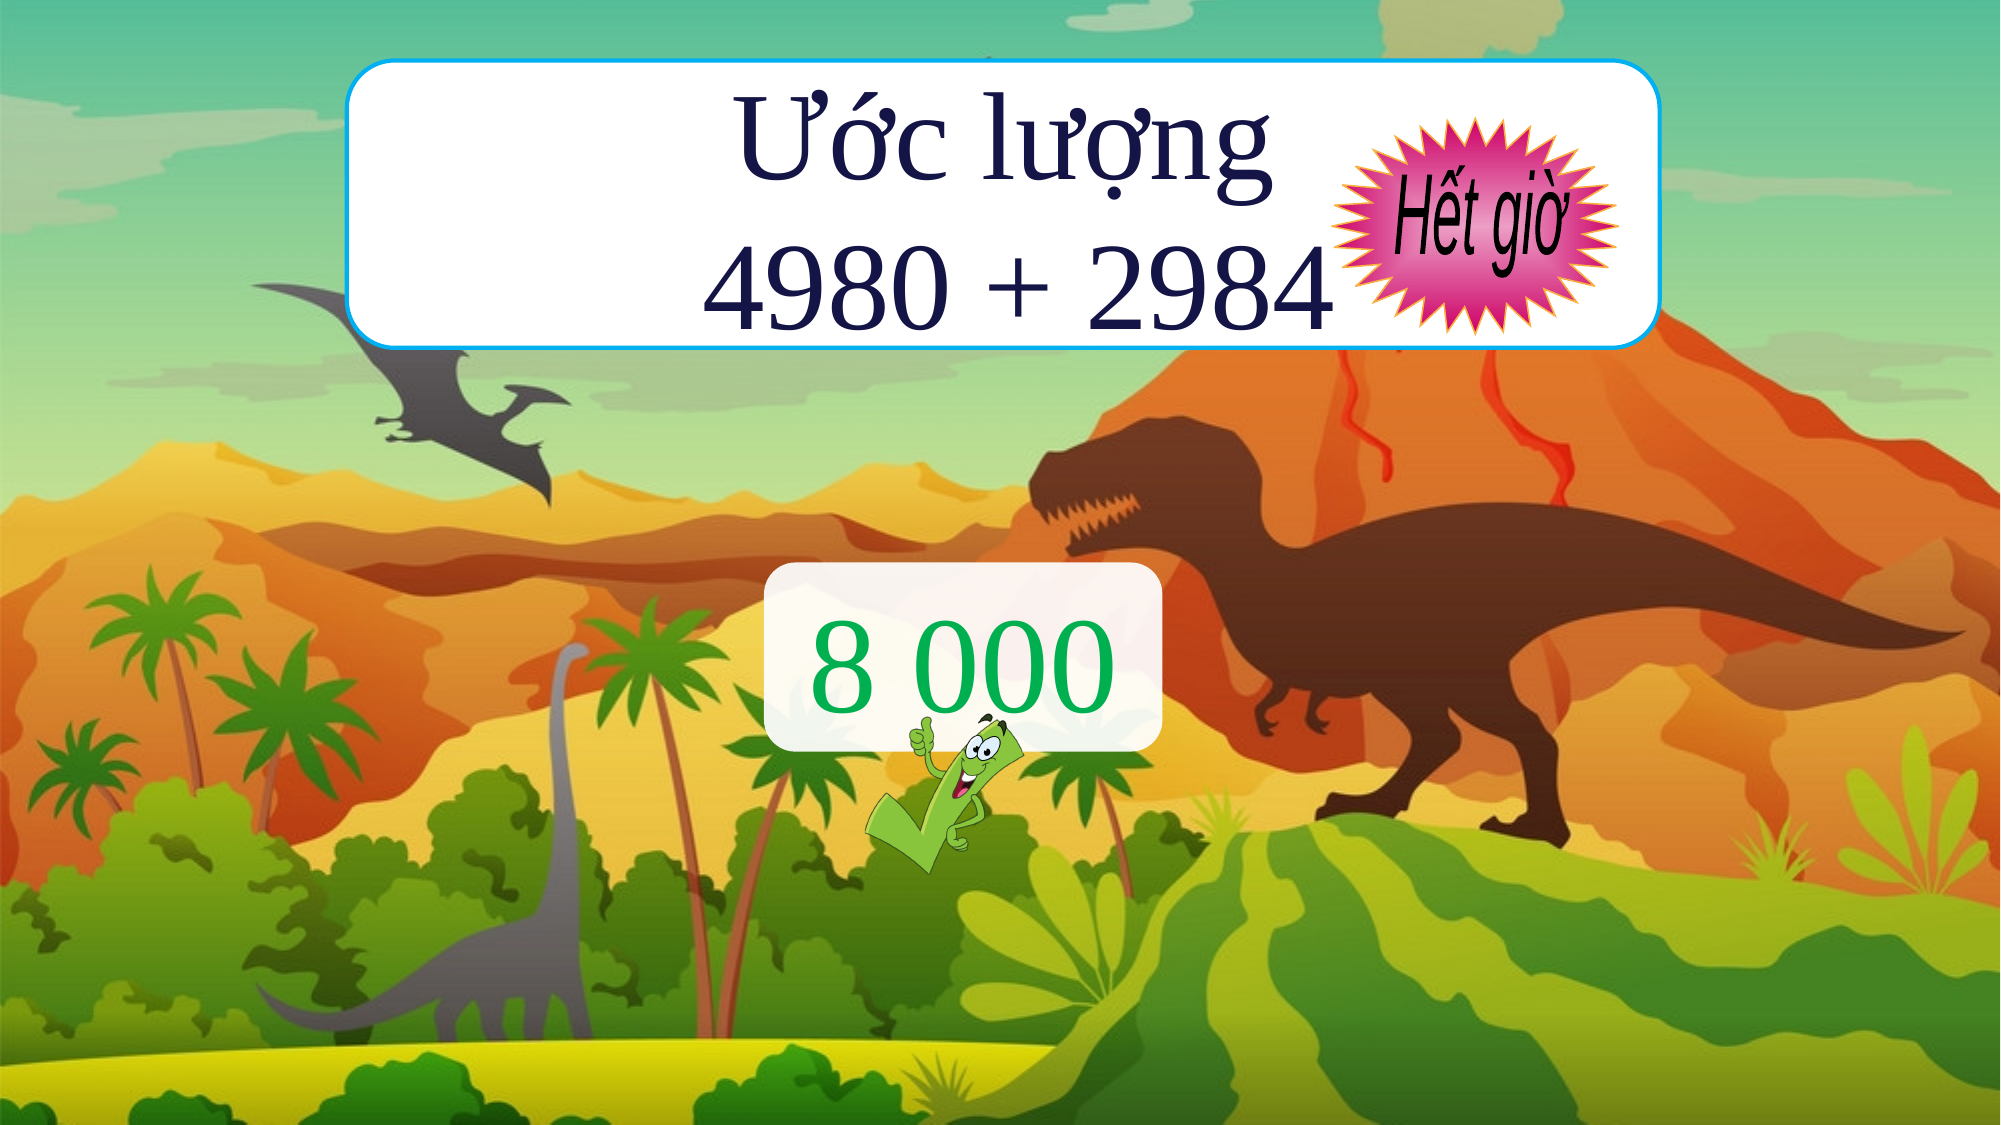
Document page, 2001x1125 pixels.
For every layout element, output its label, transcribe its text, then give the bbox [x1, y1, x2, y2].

text_box Ước lượng 4980 + 2984 [344, 58, 1662, 350]
text_box 8 000 [763, 562, 1163, 752]
picture [0, 0, 2001, 1125]
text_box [1331, 118, 1620, 335]
